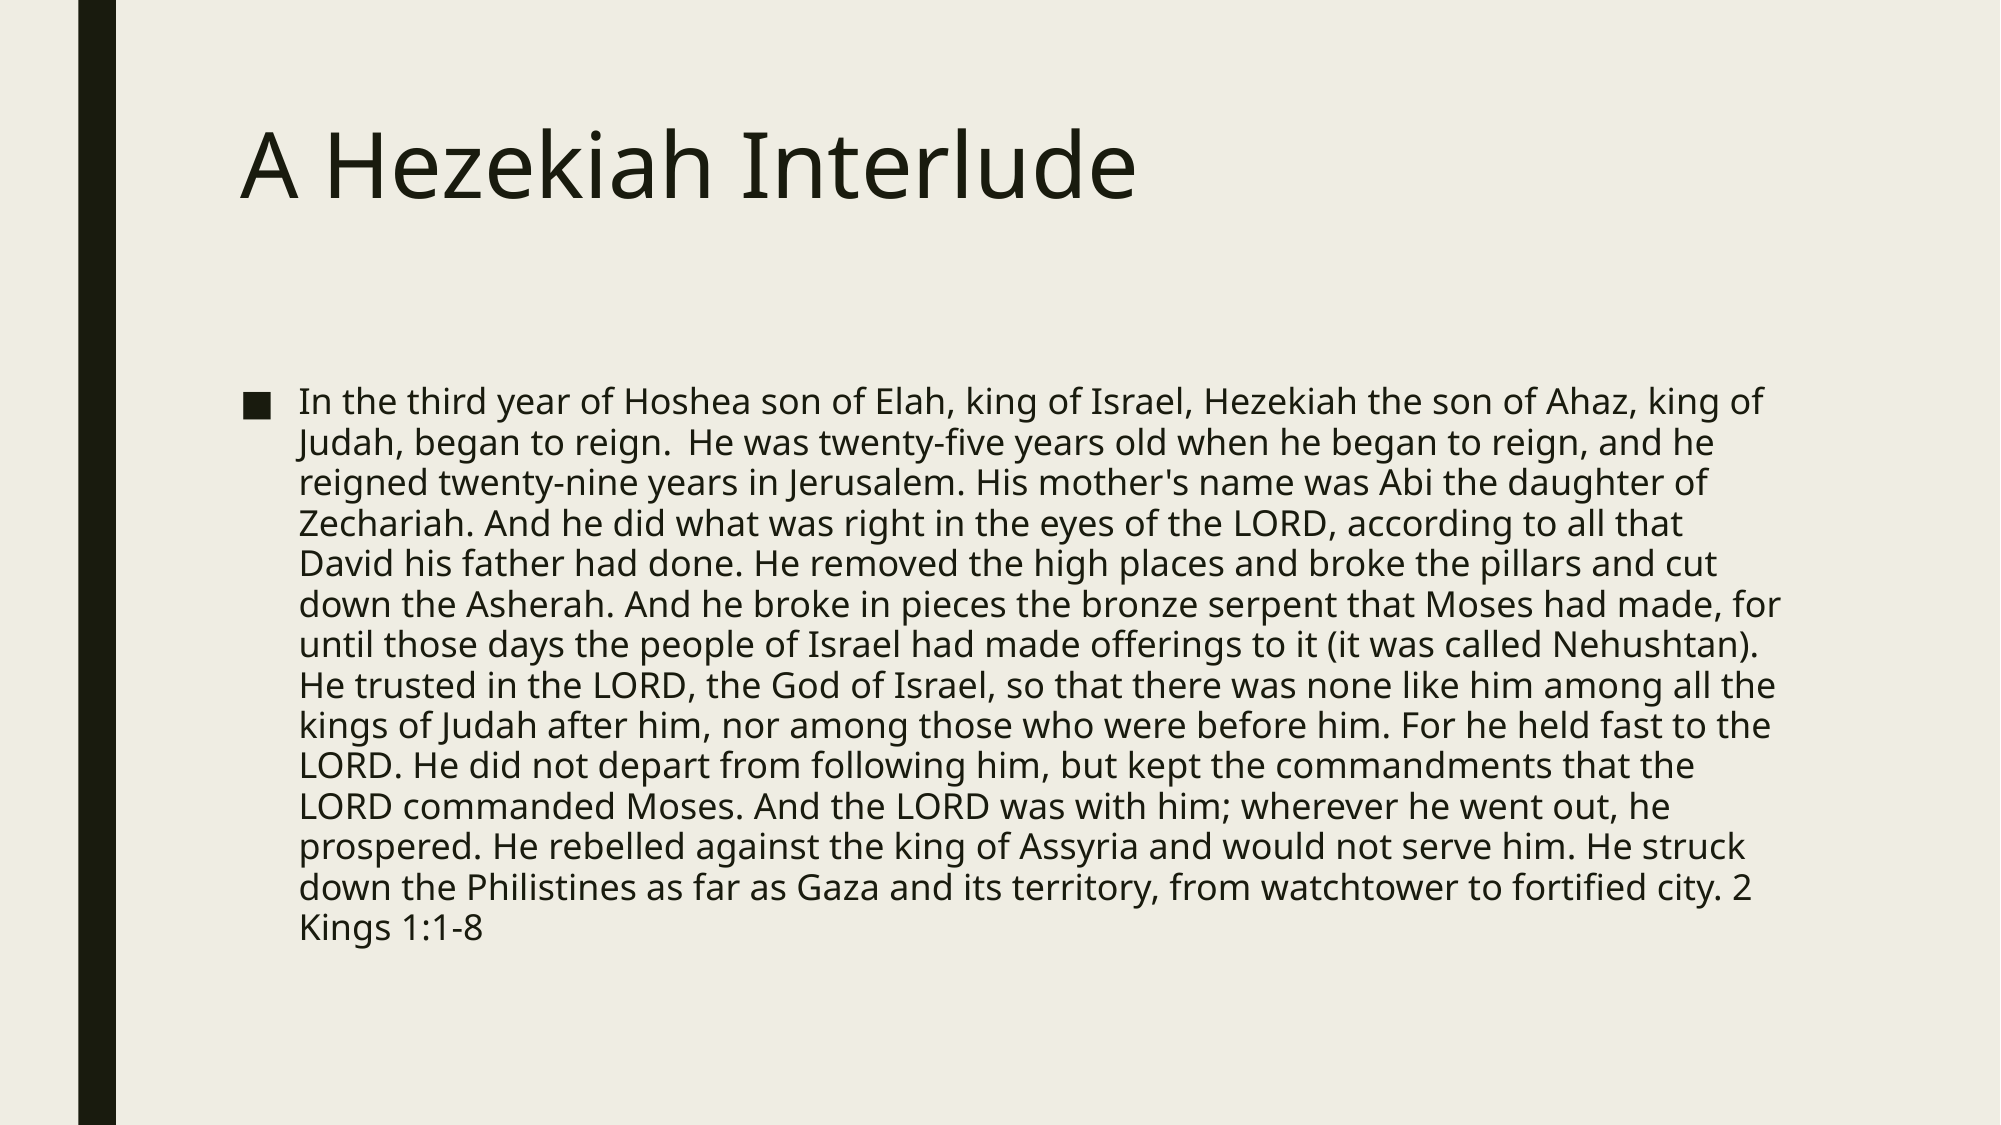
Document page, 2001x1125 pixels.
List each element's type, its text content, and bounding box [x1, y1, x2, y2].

title A Hezekiah Interlude [225, 112, 1800, 357]
list In the third year of Hoshea son of Elah, king of Israel, Hezekiah the son of Ahaz, king of Judah, began to reign. He was twenty-five years old when he began to reign, and he reigned twenty-nine years in Jerusalem. His mother's name was Abi the daughter of Zechariah. And he did what was right in the eyes of the Lord, according to all that David his father had done. He removed the high places and broke the pillars and cut down the Asherah. And he broke in pieces the bronze serpent that Moses had made, for until those days the people of Israel had made offerings to it (it was called Nehushtan). He trusted in the Lord, the God of Israel, so that there was none like him among all the kings of Judah after him, nor among those who were before him. For he held fast to the Lord. He did not depart from following him, but kept the commandments that the Lord commanded Moses. And the Lord was with him; wherever he went out, he prospered. He rebelled against the king of Assyria and would not serve him. He struck down the Philistines as far as Gaza and its territory, from watchtower to fortified city. 2 Kings 1:1-8 [225, 375, 1800, 963]
